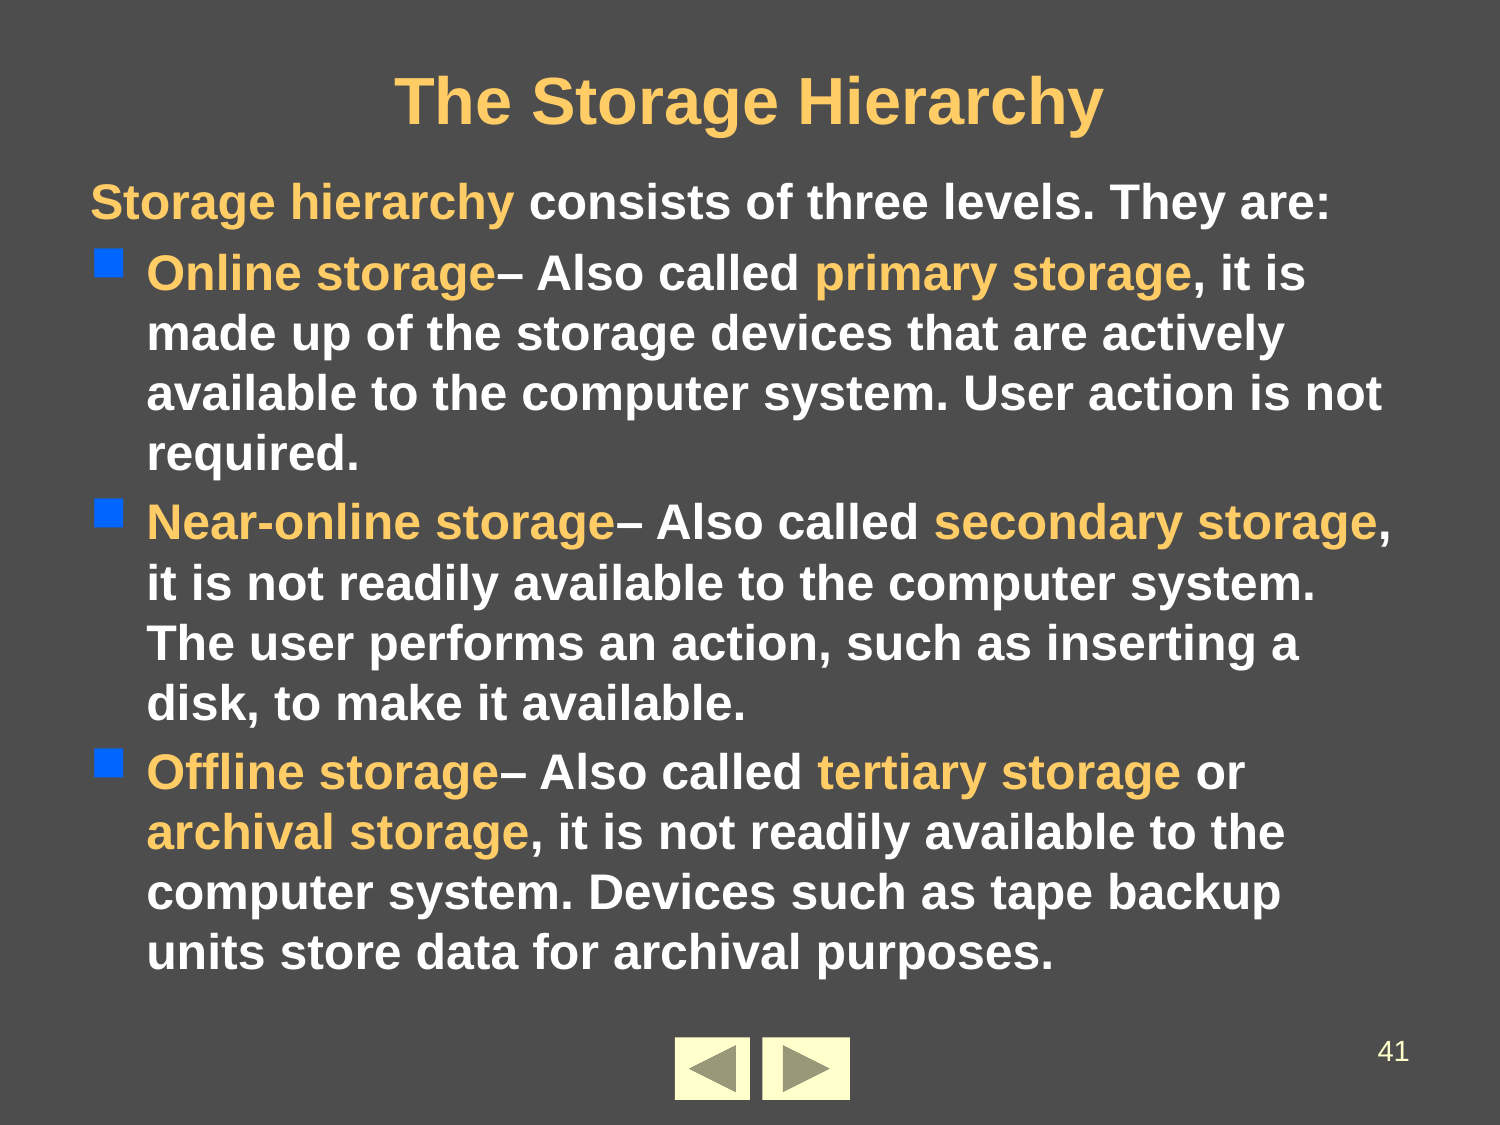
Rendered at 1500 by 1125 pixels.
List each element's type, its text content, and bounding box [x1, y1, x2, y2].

list Storage hierarchy consists of three levels. They are: Online storage– Also called primary storage, it is made up of the storage devices that are actively available to the computer system. User action is not required. Near-online storage– Also called secondary storage, it is not readily available to the computer system. The user performs an action, such as inserting a disk, to make it available. Offline storage– Also called tertiary storage or archival storage, it is not readily available to the computer system. Devices such as tape backup units store data for archival purposes. [75, 162, 1425, 1005]
slide_number 41 [1074, 1024, 1425, 1103]
title The Storage Hierarchy [75, 45, 1425, 150]
